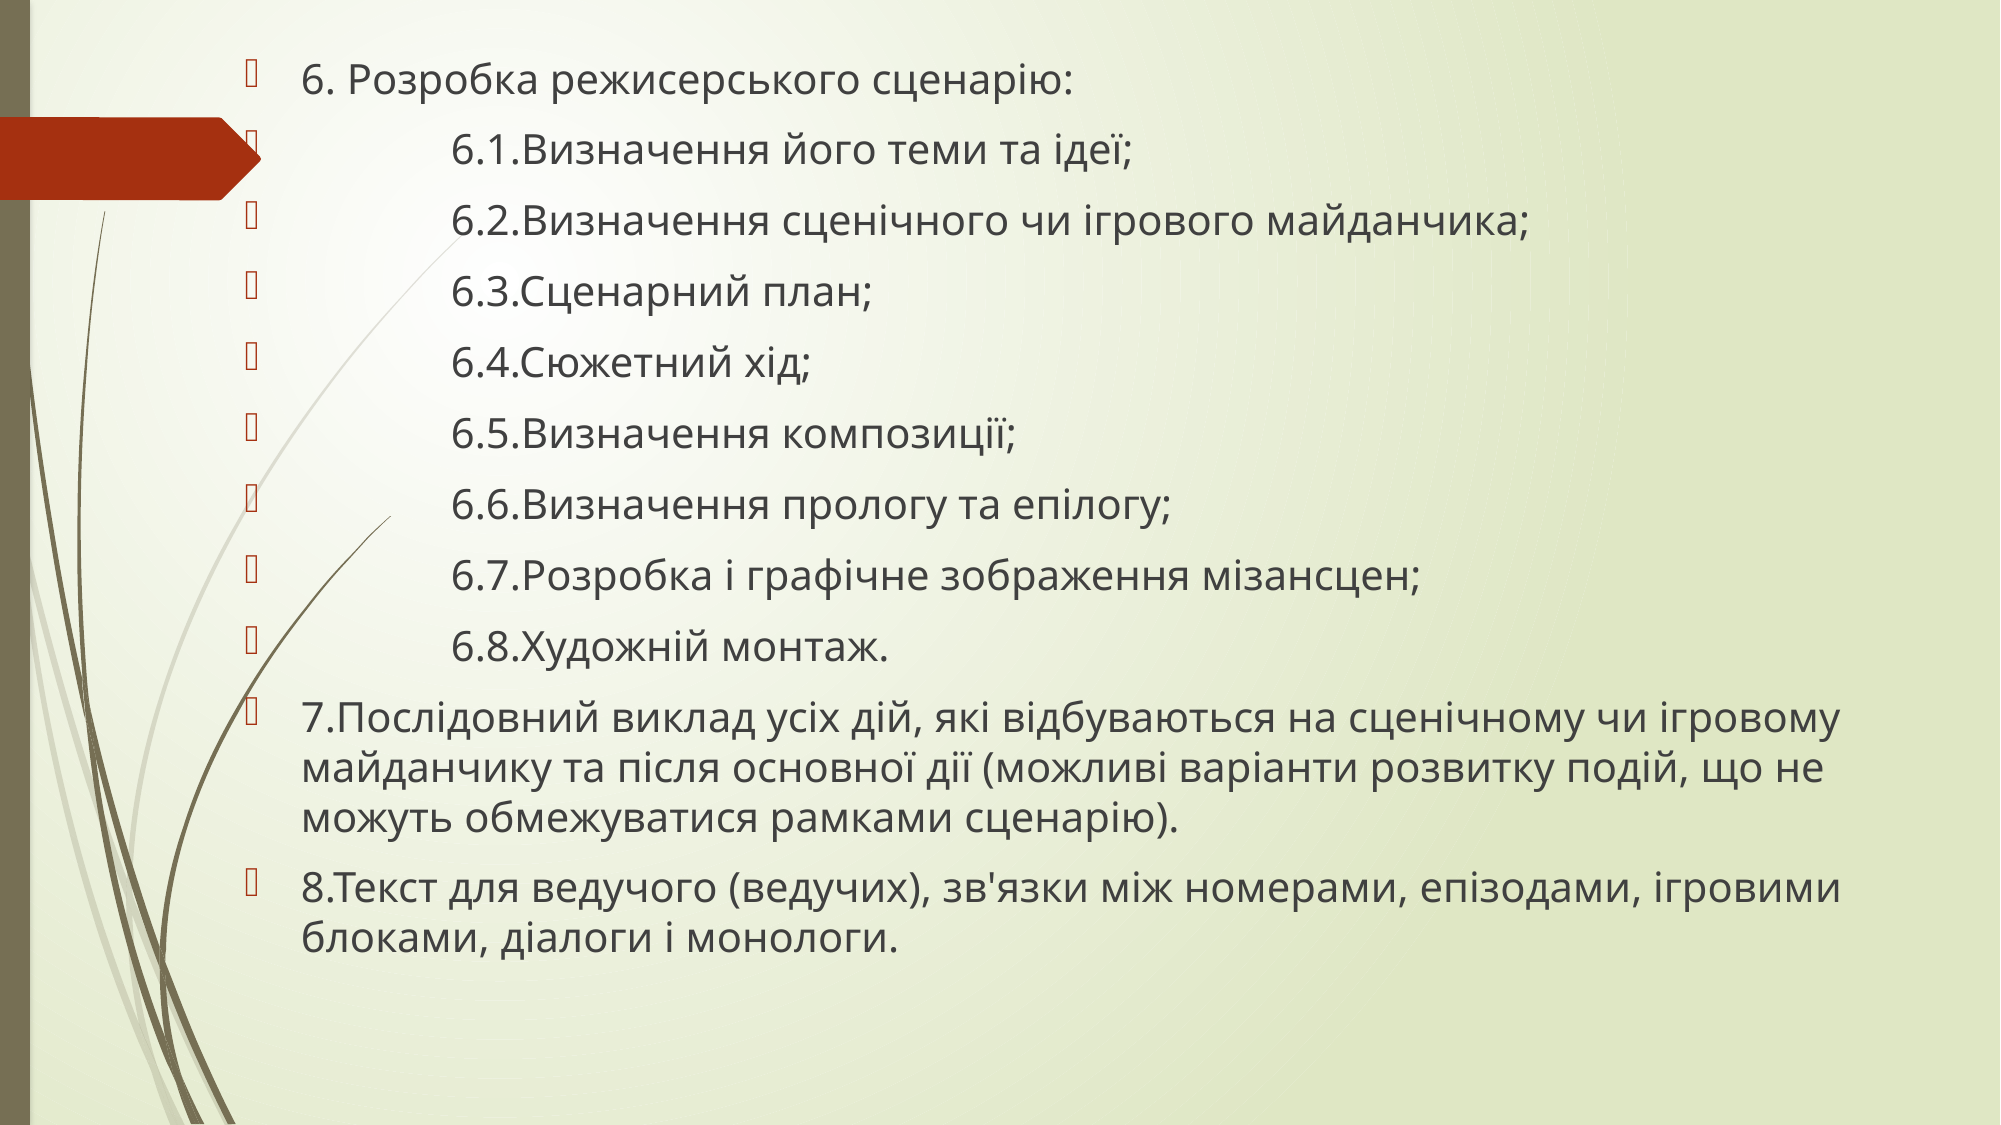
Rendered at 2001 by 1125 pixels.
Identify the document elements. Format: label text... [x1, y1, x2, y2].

list 6. Розробка режисерського сценарію: 6.1.Визначення його теми та ідеї; 6.2.Визначення сценічного чи ігрового майданчика; 6.3.Сценарний план; 6.4.Сюжетний хід; 6.5.Визначення композиції; 6.6.Визначення прологу та епілогу; 6.7.Розробка і графічне зображення мізансцен; 6.8.Художній монтаж. 7.Послідовний виклад усіх дій, які відбуваються на сценічному чи ігровому майданчику та після основної дії (можливі варіанти розвитку подій, що не можуть обмежуватися рамками сценарію). 8.Текст для ведучого (ведучих), зв'язки між номерами, епізодами, ігровими блоками, діалоги і монологи. [229, 45, 1888, 1071]
